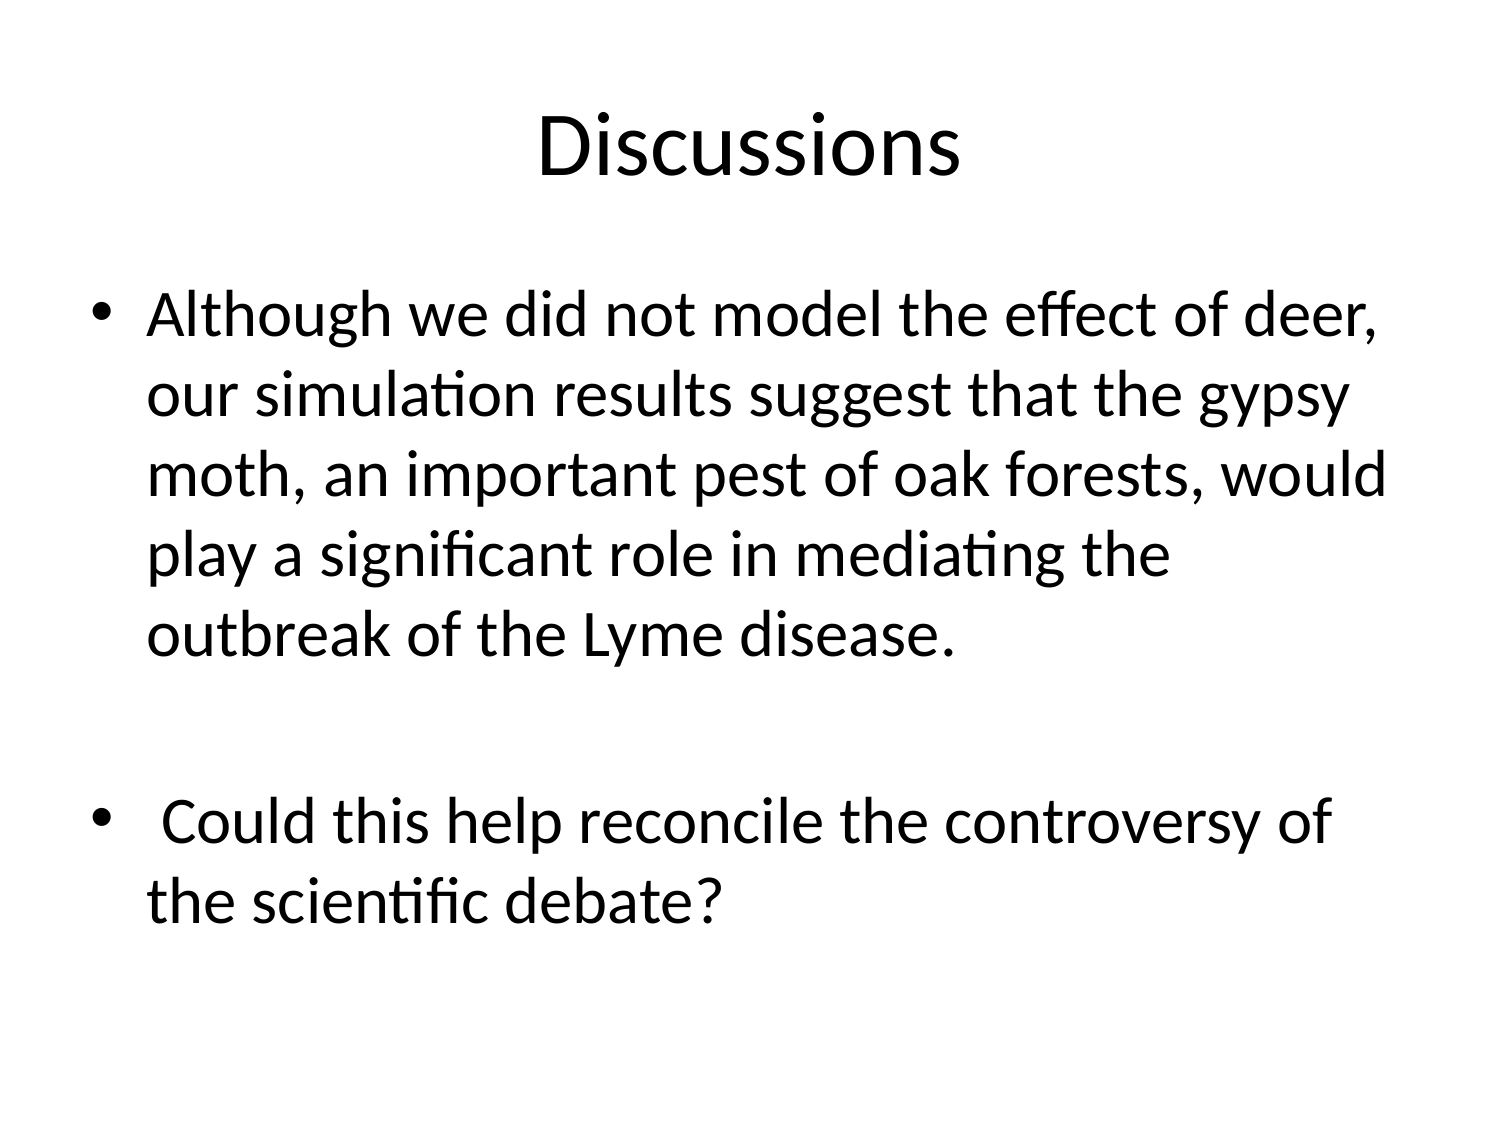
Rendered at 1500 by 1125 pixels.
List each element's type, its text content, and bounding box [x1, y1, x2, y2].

list Although we did not model the effect of deer, our simulation results suggest that the gypsy moth, an important pest of oak forests, would play a significant role in mediating the outbreak of the Lyme disease. Could this help reconcile the controversy of the scientific debate? [75, 262, 1425, 1005]
title Discussions [75, 45, 1425, 233]
